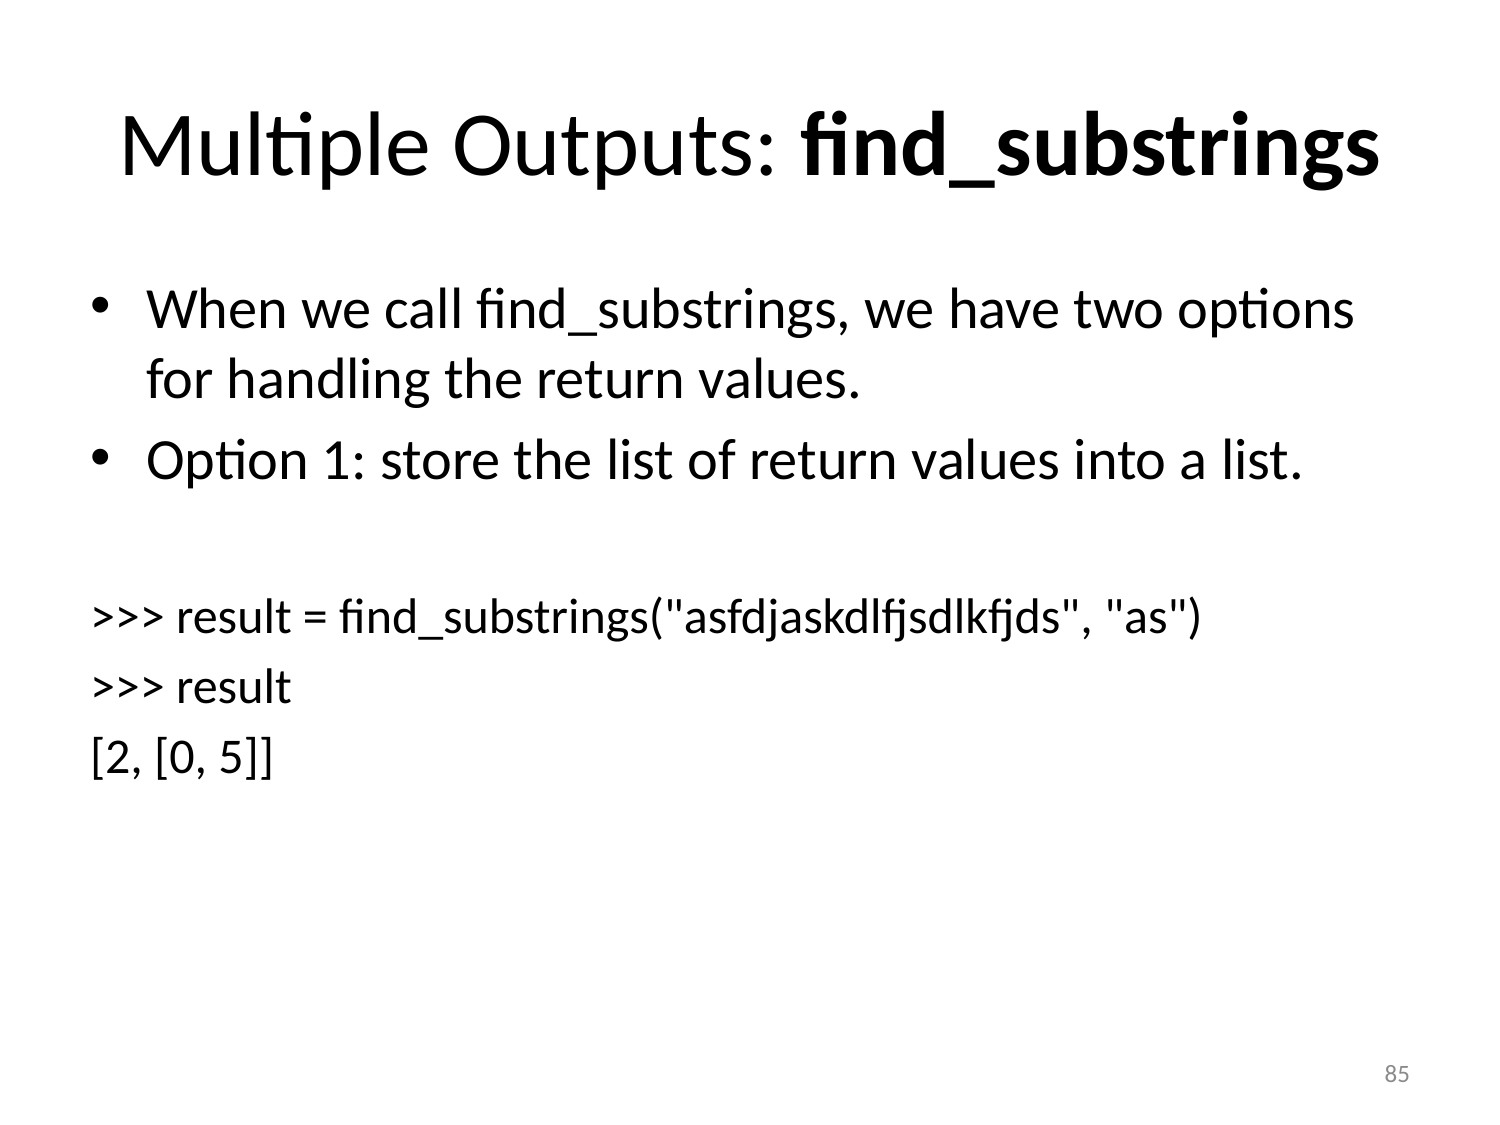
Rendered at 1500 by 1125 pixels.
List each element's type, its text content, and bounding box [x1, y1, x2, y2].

list When we call find_substrings, we have two options for handling the return values. Option 1: store the list of return values into a list. >>> result = find_substrings("asfdjaskdlfjsdlkfjds", "as") >>> result [2, [0, 5]] [75, 262, 1425, 1005]
slide_number 85 [1074, 1042, 1425, 1103]
title Multiple Outputs: find_substrings [75, 45, 1425, 233]
